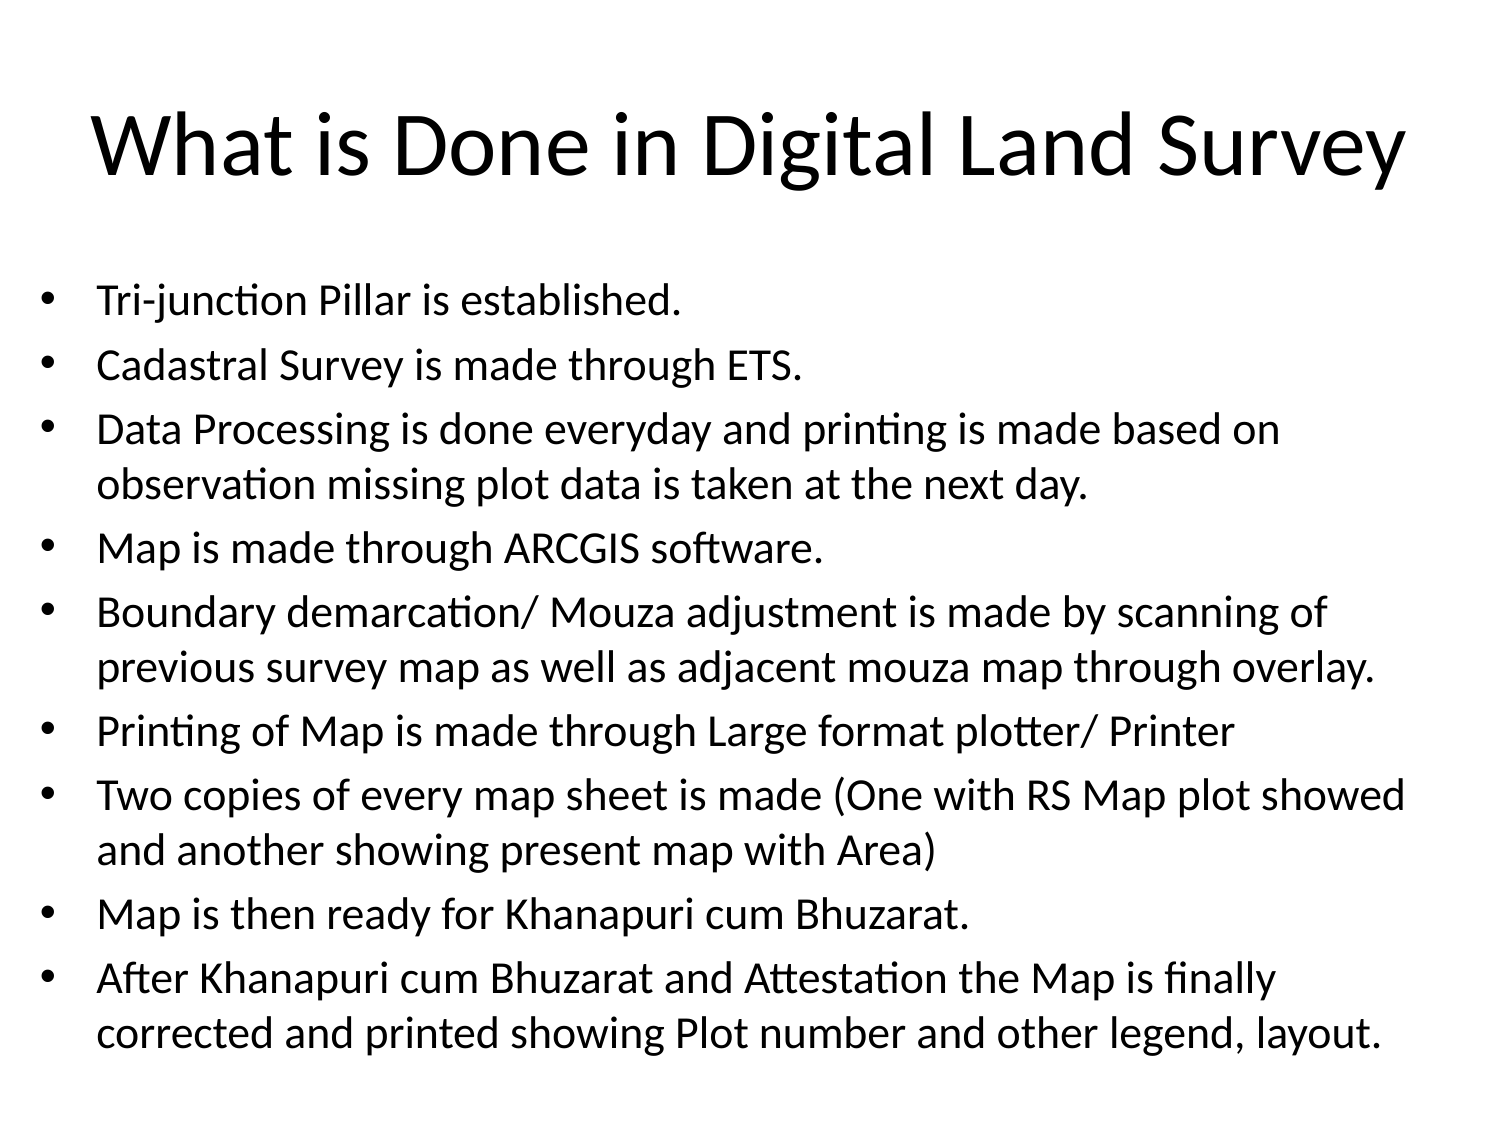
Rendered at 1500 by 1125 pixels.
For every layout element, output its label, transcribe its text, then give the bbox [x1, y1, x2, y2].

list Tri-junction Pillar is established. Cadastral Survey is made through ETS. Data Processing is done everyday and printing is made based on observation missing plot data is taken at the next day. Map is made through ARCGIS software. Boundary demarcation/ Mouza adjustment is made by scanning of previous survey map as well as adjacent mouza map through overlay. Printing of Map is made through Large format plotter/ Printer Two copies of every map sheet is made (One with RS Map plot showed and another showing present map with Area) Map is then ready for Khanapuri cum Bhuzarat. After Khanapuri cum Bhuzarat and Attestation the Map is finally corrected and printed showing Plot number and other legend, layout. [24, 262, 1475, 1100]
title What is Done in Digital Land Survey [75, 45, 1425, 233]
